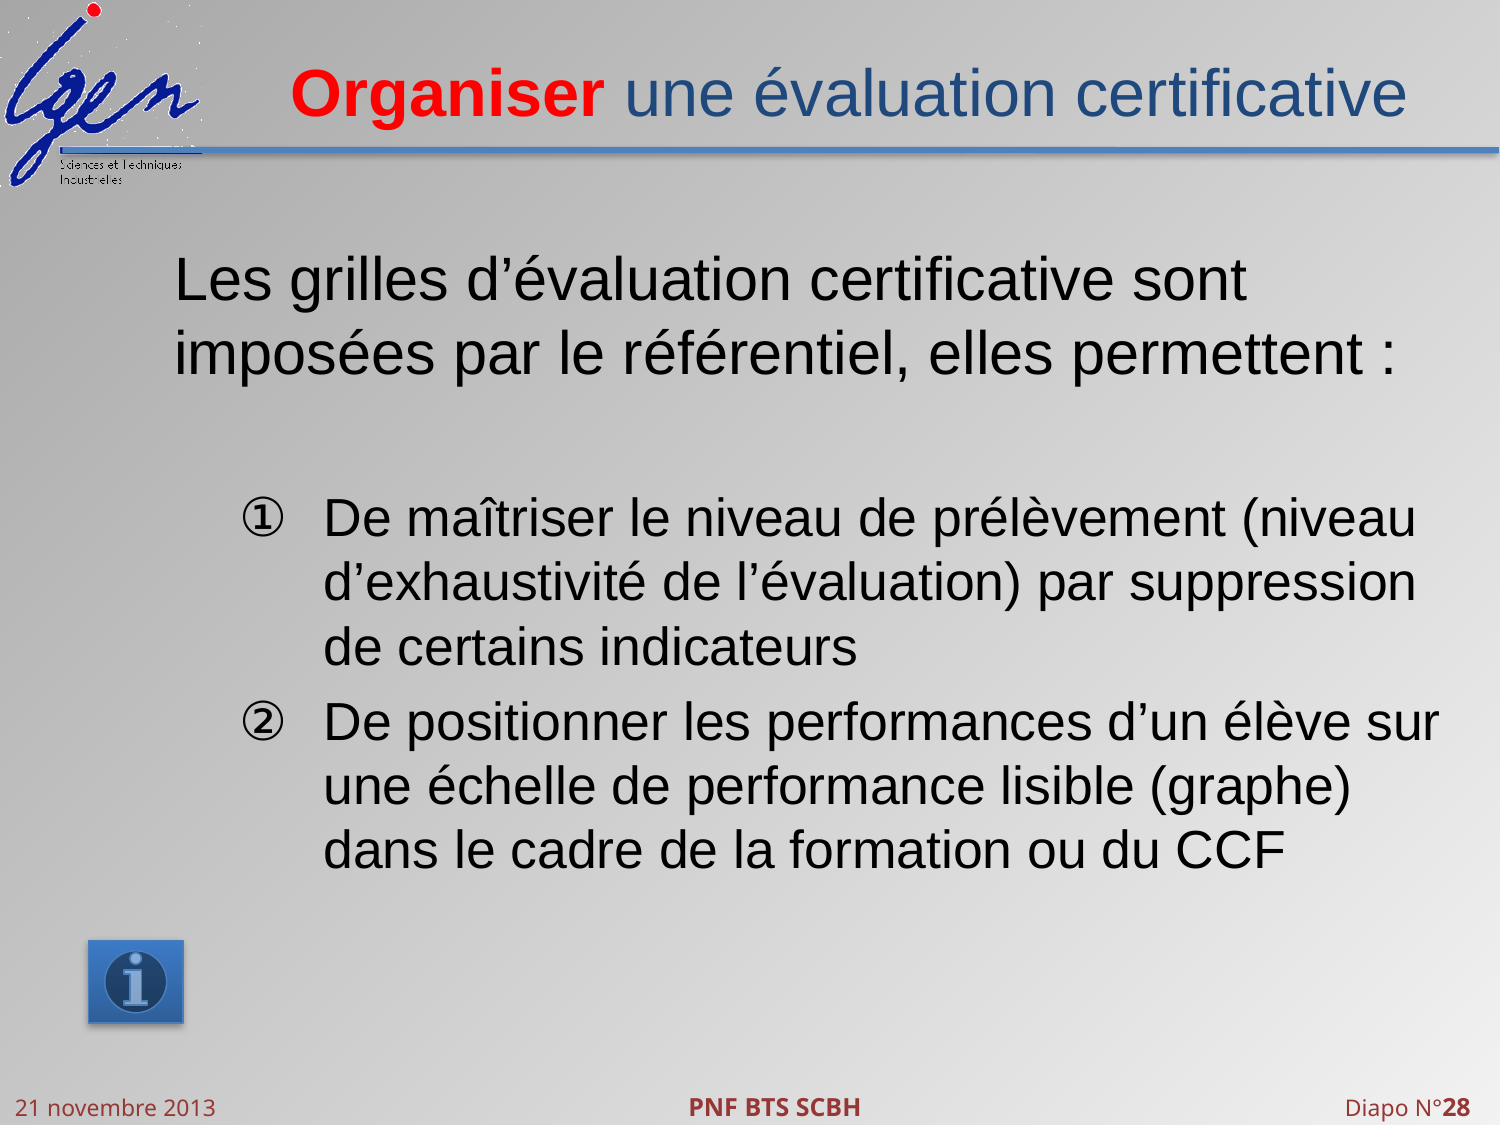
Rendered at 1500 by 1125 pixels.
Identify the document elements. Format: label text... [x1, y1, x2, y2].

picture [0, 1, 202, 190]
title Organiser une évaluation certificative [200, 0, 1500, 181]
text_box [88, 940, 184, 1024]
list Les grilles d’évaluation certificative sont imposées par le référentiel, elles permettent : De maîtriser le niveau de prélèvement (niveau d’exhaustivité de l’évaluation) par suppression de certains indicateurs De positionner les performances d’un élève sur une échelle de performance lisible (graphe) dans le cadre de la formation ou du CCF [159, 231, 1460, 909]
picture [58, 147, 63, 160]
